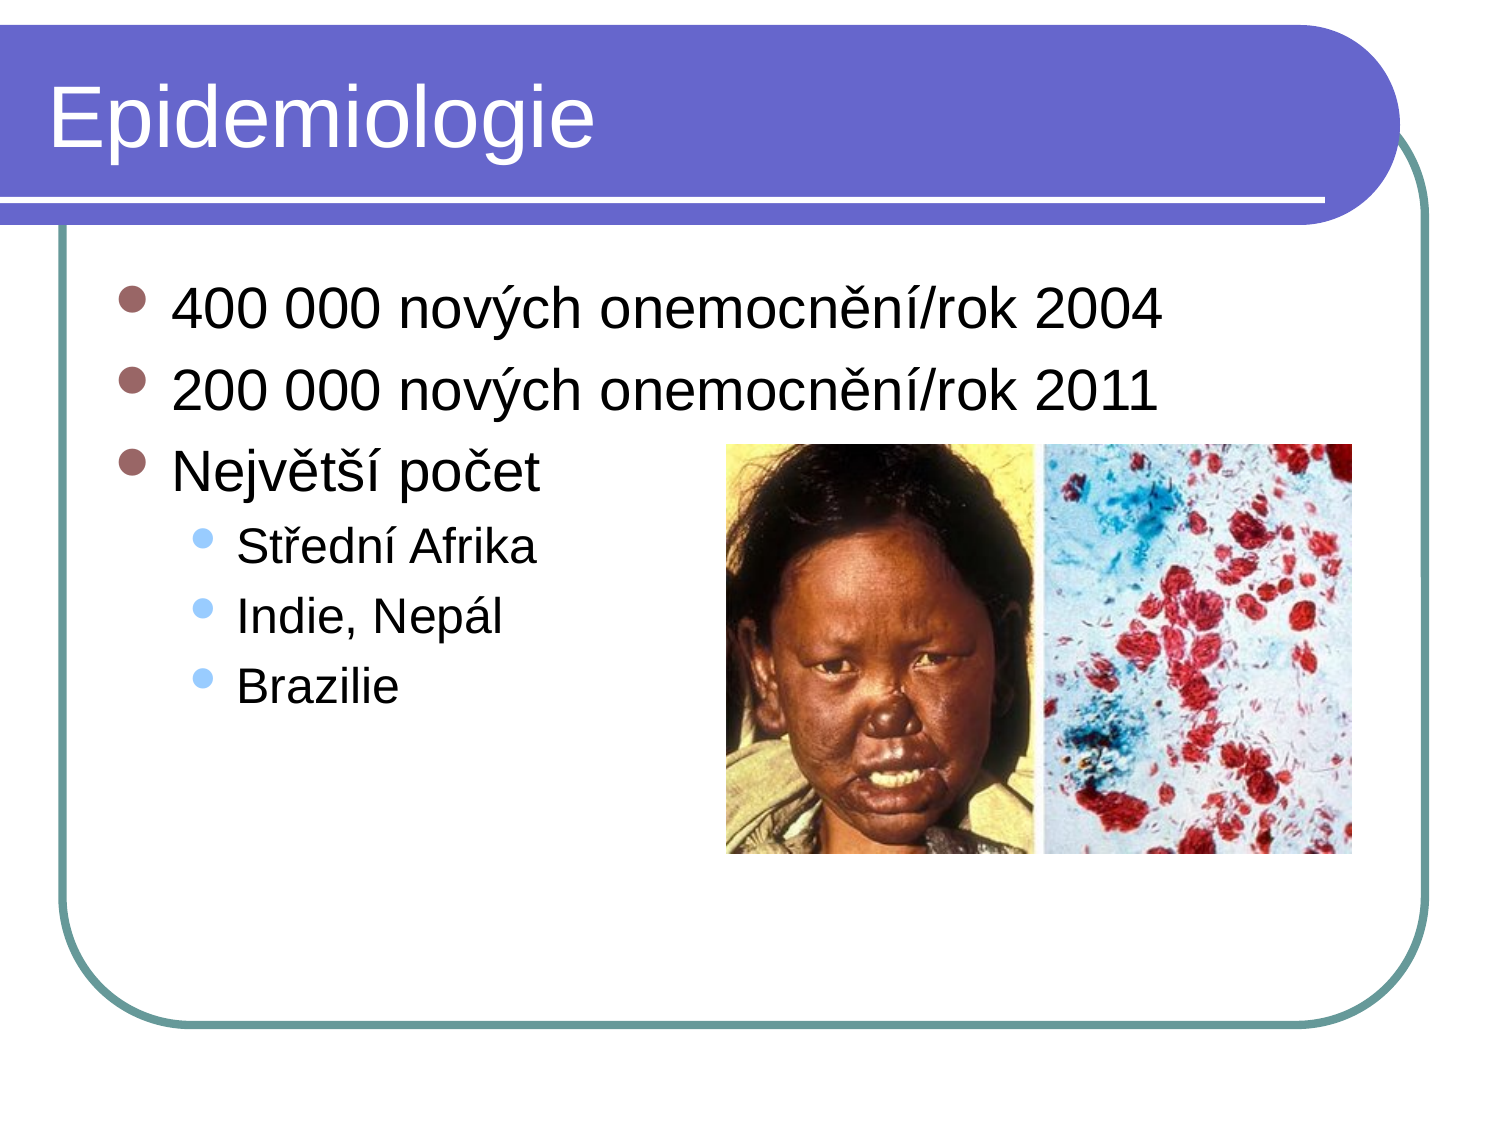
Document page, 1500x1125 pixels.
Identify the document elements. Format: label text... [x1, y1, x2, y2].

title Epidemiologie [32, 37, 1347, 188]
picture [726, 443, 1352, 854]
list 400 000 nových onemocnění/rok 2004 200 000 nových onemocnění/rok 2011 Největší počet Střední Afrika Indie, Nepál Brazilie [99, 262, 1400, 988]
